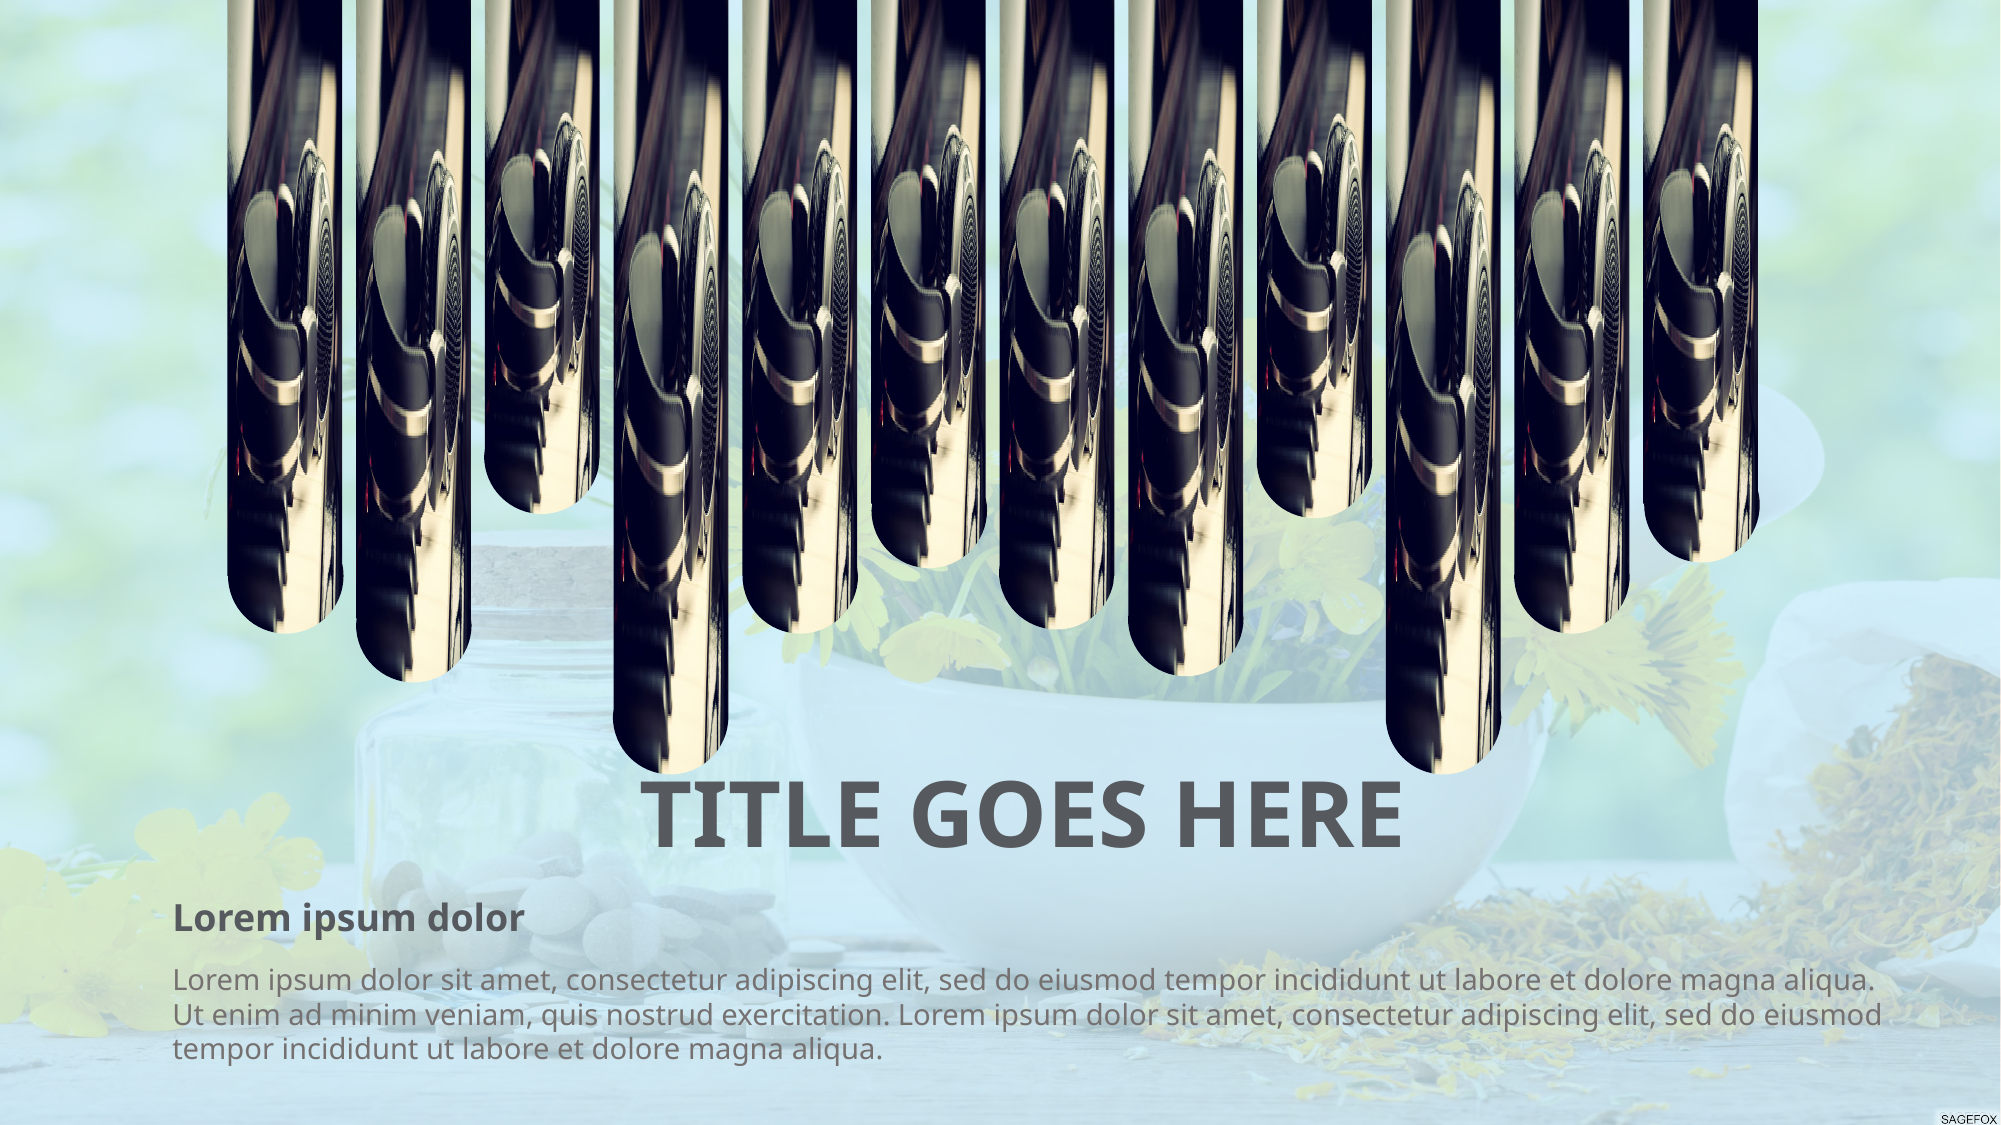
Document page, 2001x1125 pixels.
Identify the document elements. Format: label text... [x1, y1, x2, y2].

text_box TITLE GOES HERE [571, 775, 1476, 873]
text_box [227, 0, 1760, 775]
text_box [157, 886, 1917, 1075]
picture [1938, 1114, 1999, 1125]
